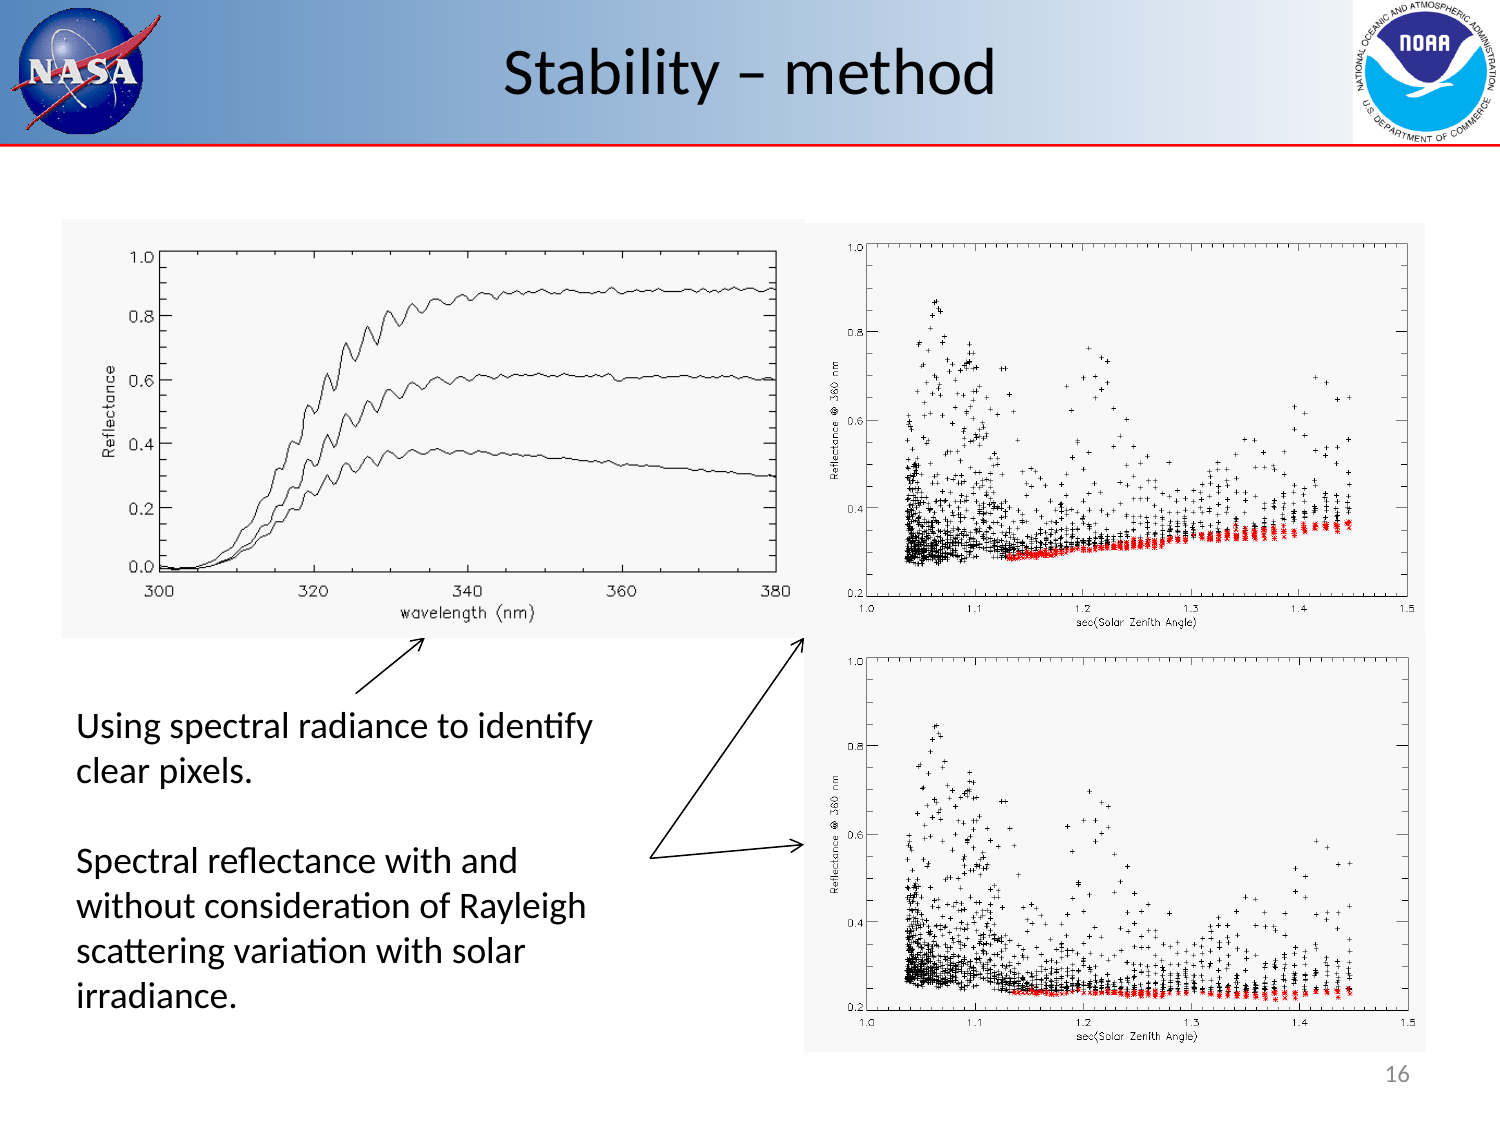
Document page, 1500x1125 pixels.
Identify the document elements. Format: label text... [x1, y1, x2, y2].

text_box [355, 646, 426, 694]
title Stability – method [148, 0, 1353, 135]
text_box Using spectral radiance to identify clear pixels. Spectral reflectance with and without consideration of Rayleigh scattering variation with solar irradiance. [61, 693, 650, 1024]
picture [1353, 0, 1498, 144]
picture [0, 0, 161, 142]
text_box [649, 646, 798, 861]
slide_number 16 [1074, 1060, 1425, 1103]
picture [61, 219, 1426, 1052]
